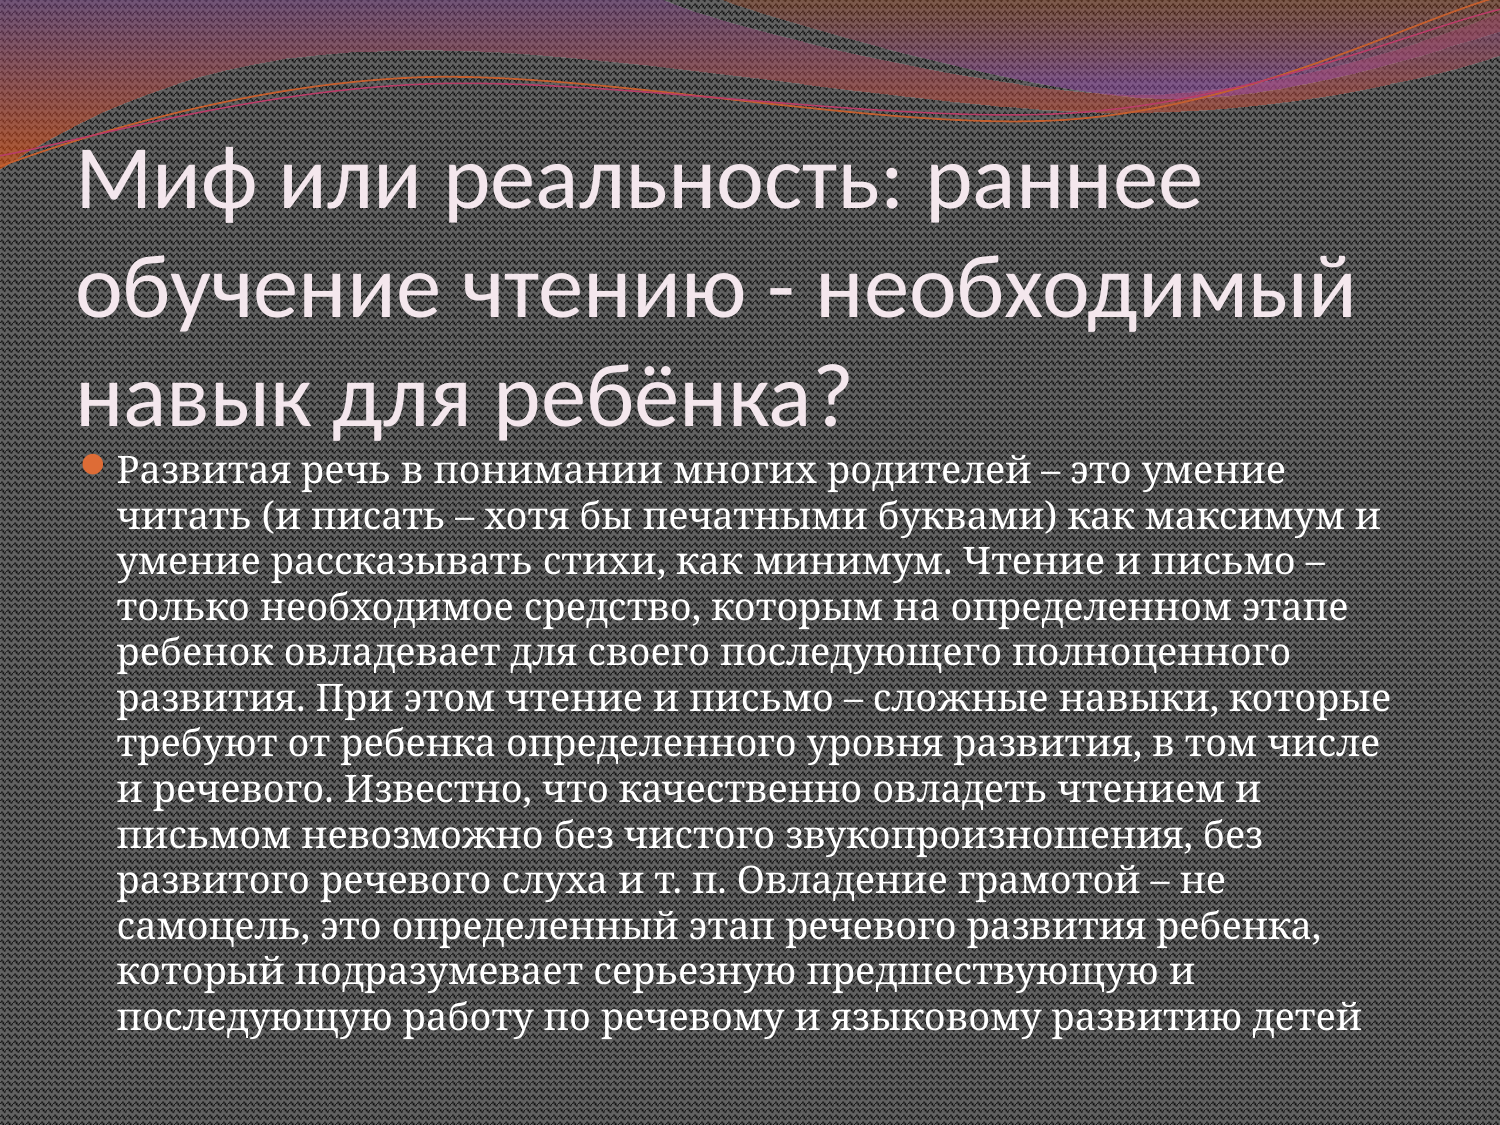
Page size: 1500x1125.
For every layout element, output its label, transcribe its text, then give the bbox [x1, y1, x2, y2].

title Миф или реальность: раннее обучение чтению - необходимый навык для ребёнка? [75, 54, 1425, 445]
list Развитая речь в понимании многих родителей – это умение читать (и писать – хотя бы печатными буквами) как максимум и умение рассказывать стихи, как минимум. Чтение и письмо – только необходимое средство, которым на определенном этапе ребенок овладевает для своего последующего полноценного развития. При этом чтение и письмо – сложные навыки, которые требуют от ребенка определенного уровня развития, в том числе и речевого. Известно, что качественно овладеть чтением и письмом невозможно без чистого звукопроизношения, без развитого речевого слуха и т. п. Овладение грамотой – не самоцель, это определенный этап речевого развития ребенка, который подразумевает серьезную предшествующую и последующую работу по речевому и языковому развитию детей [64, 385, 1414, 1083]
